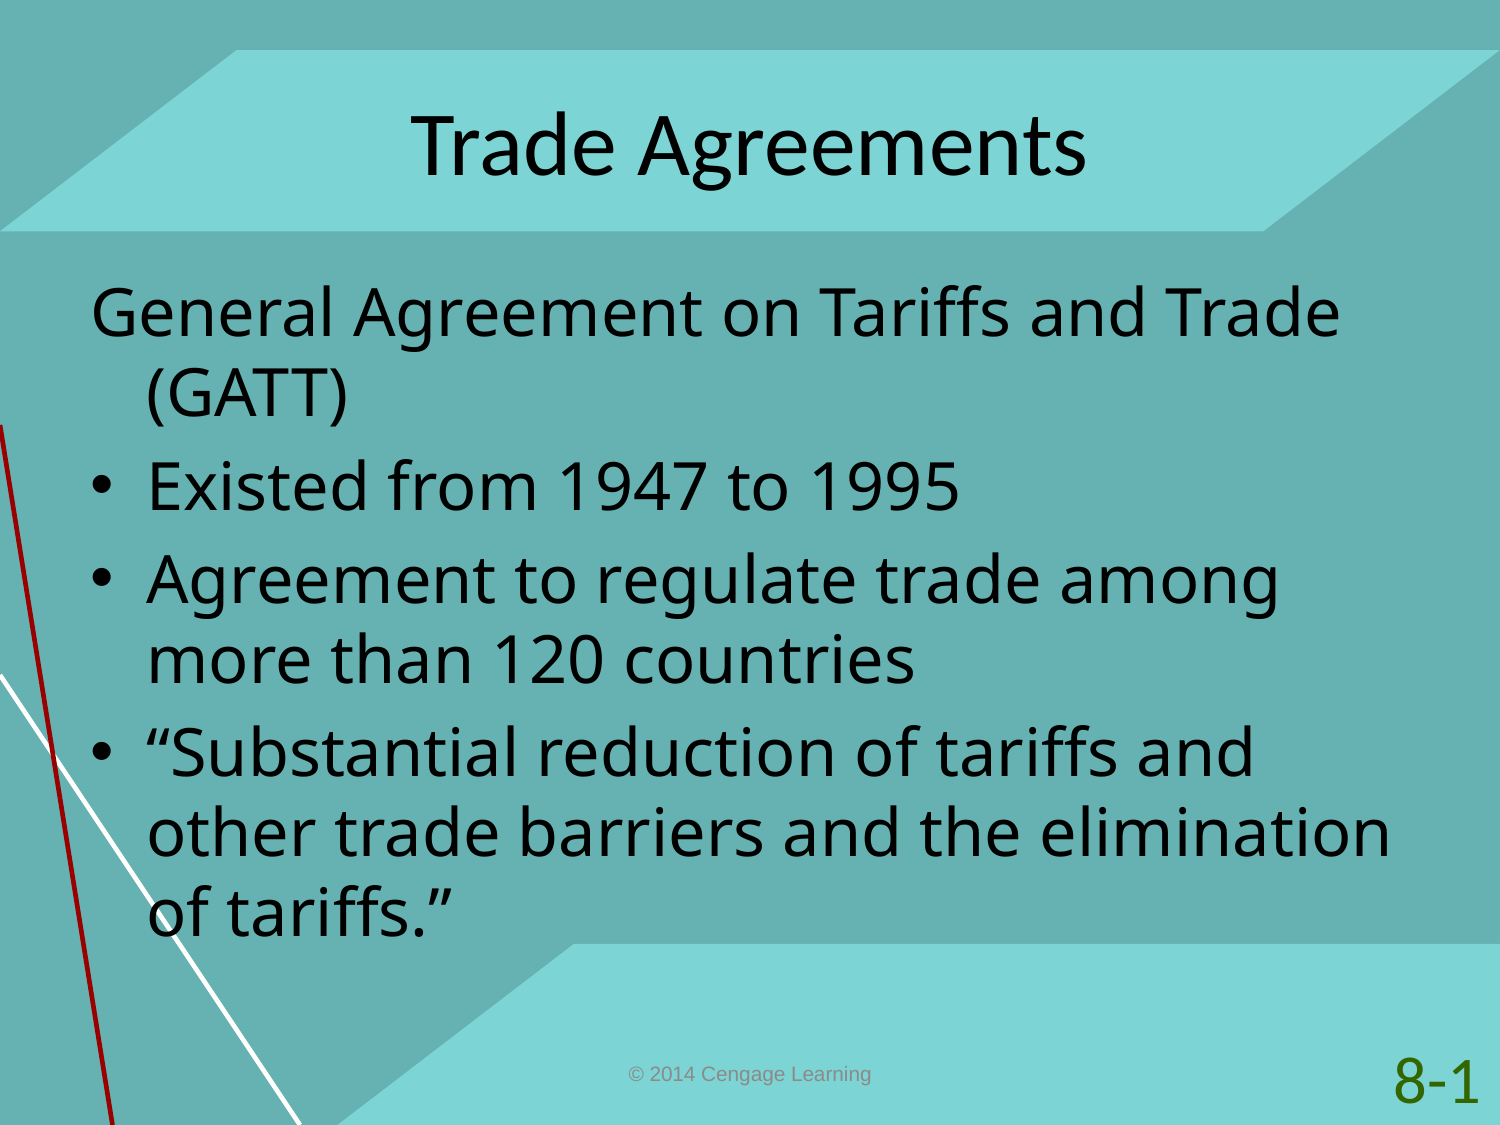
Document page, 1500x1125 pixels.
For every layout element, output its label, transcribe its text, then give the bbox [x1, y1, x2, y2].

title Trade Agreements [75, 45, 1425, 233]
text_box 8-1 [1374, 1029, 1500, 1124]
footer © 2014 Cengage Learning [512, 1042, 988, 1103]
list General Agreement on Tariffs and Trade (GATT) Existed from 1947 to 1995 Agreement to regulate trade among more than 120 countries “Substantial reduction of tariffs and other trade barriers and the elimination of tariffs.” [75, 262, 1425, 1005]
